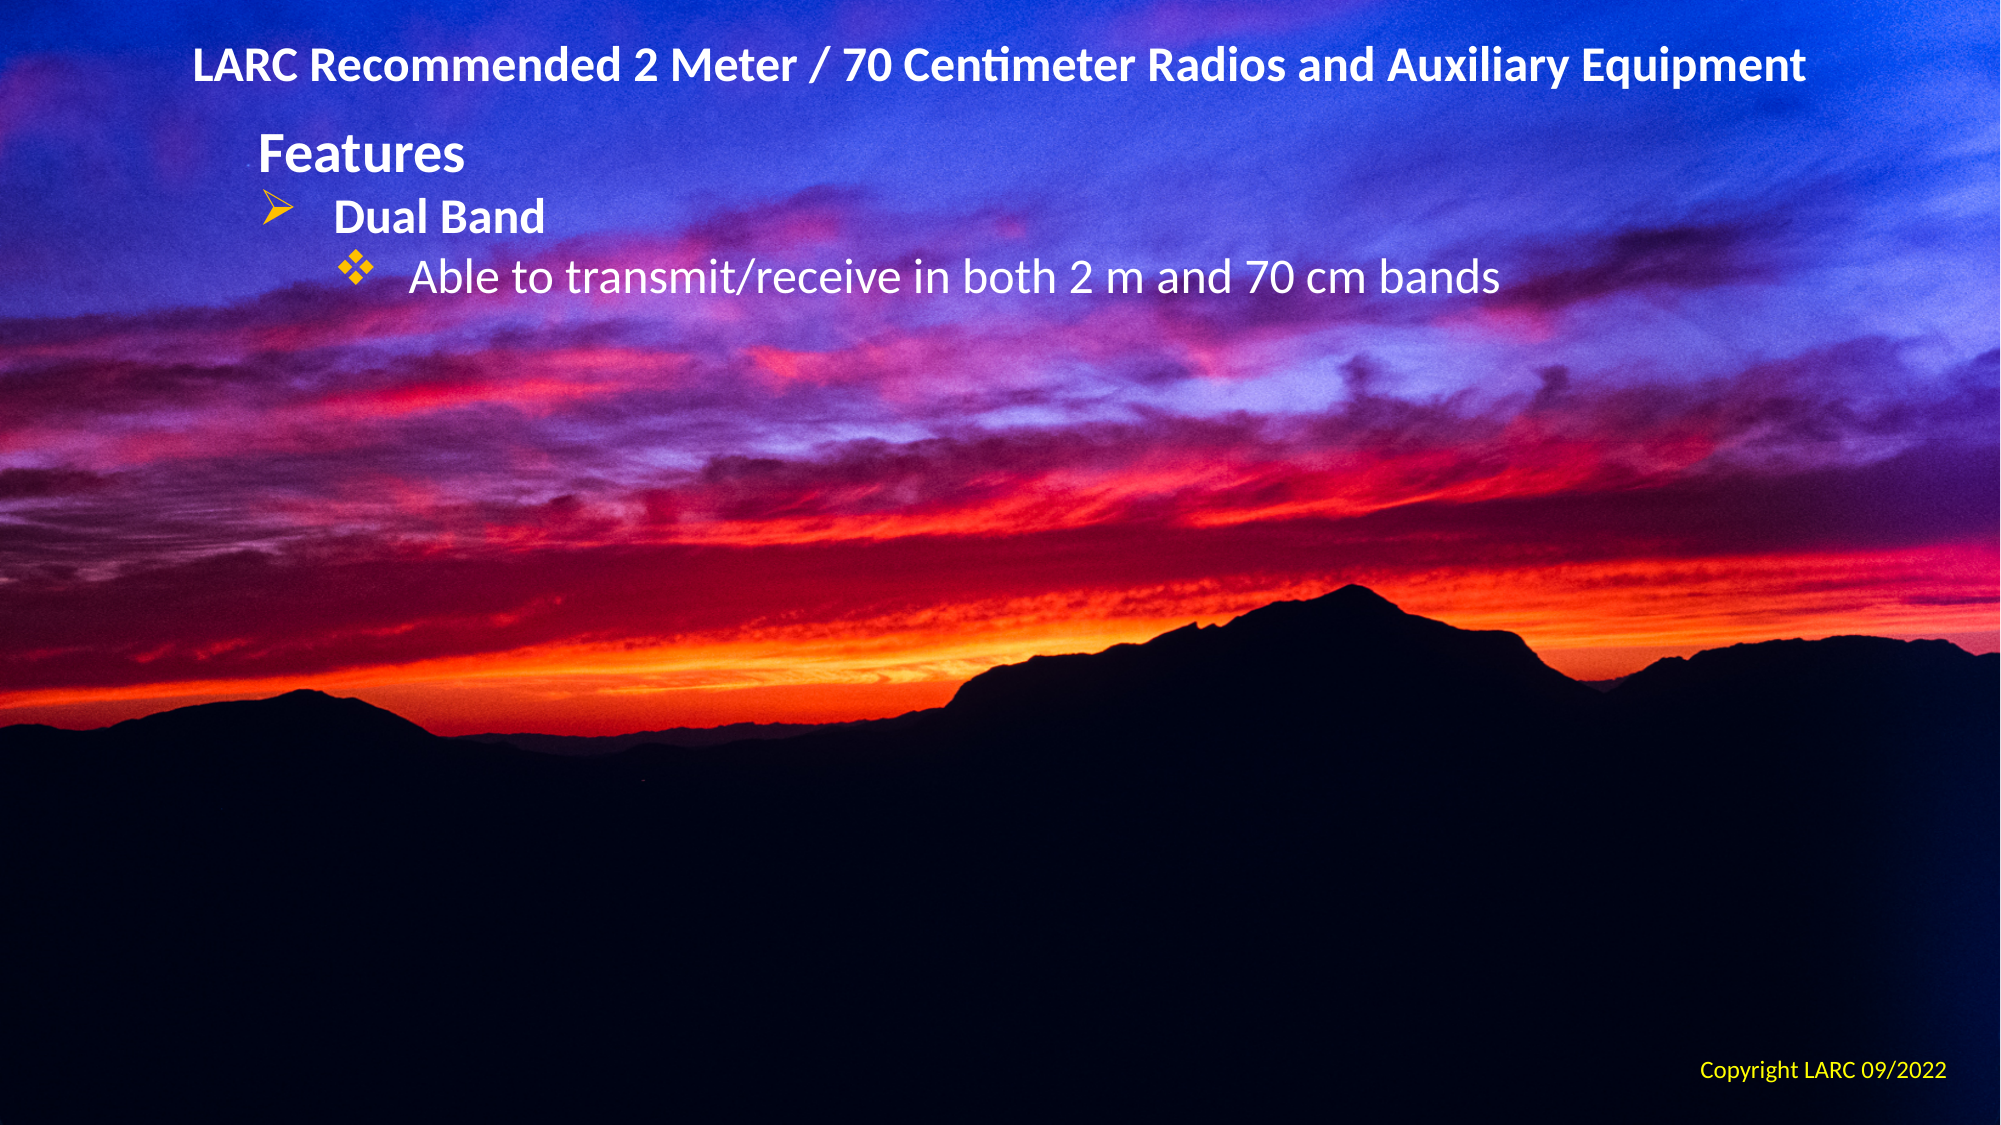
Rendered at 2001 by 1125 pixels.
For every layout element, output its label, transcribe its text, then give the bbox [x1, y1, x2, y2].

picture [0, 0, 2001, 1125]
text_box Features Dual Band Able to transmit/receive in both 2 m and 70 cm bands [243, 106, 1686, 312]
text_box LARC Recommended 2 Meter / 70 Centimeter Radios and Auxiliary Equipment [0, 23, 2000, 99]
text_box Copyright LARC 09/2022 [1685, 1046, 1963, 1091]
